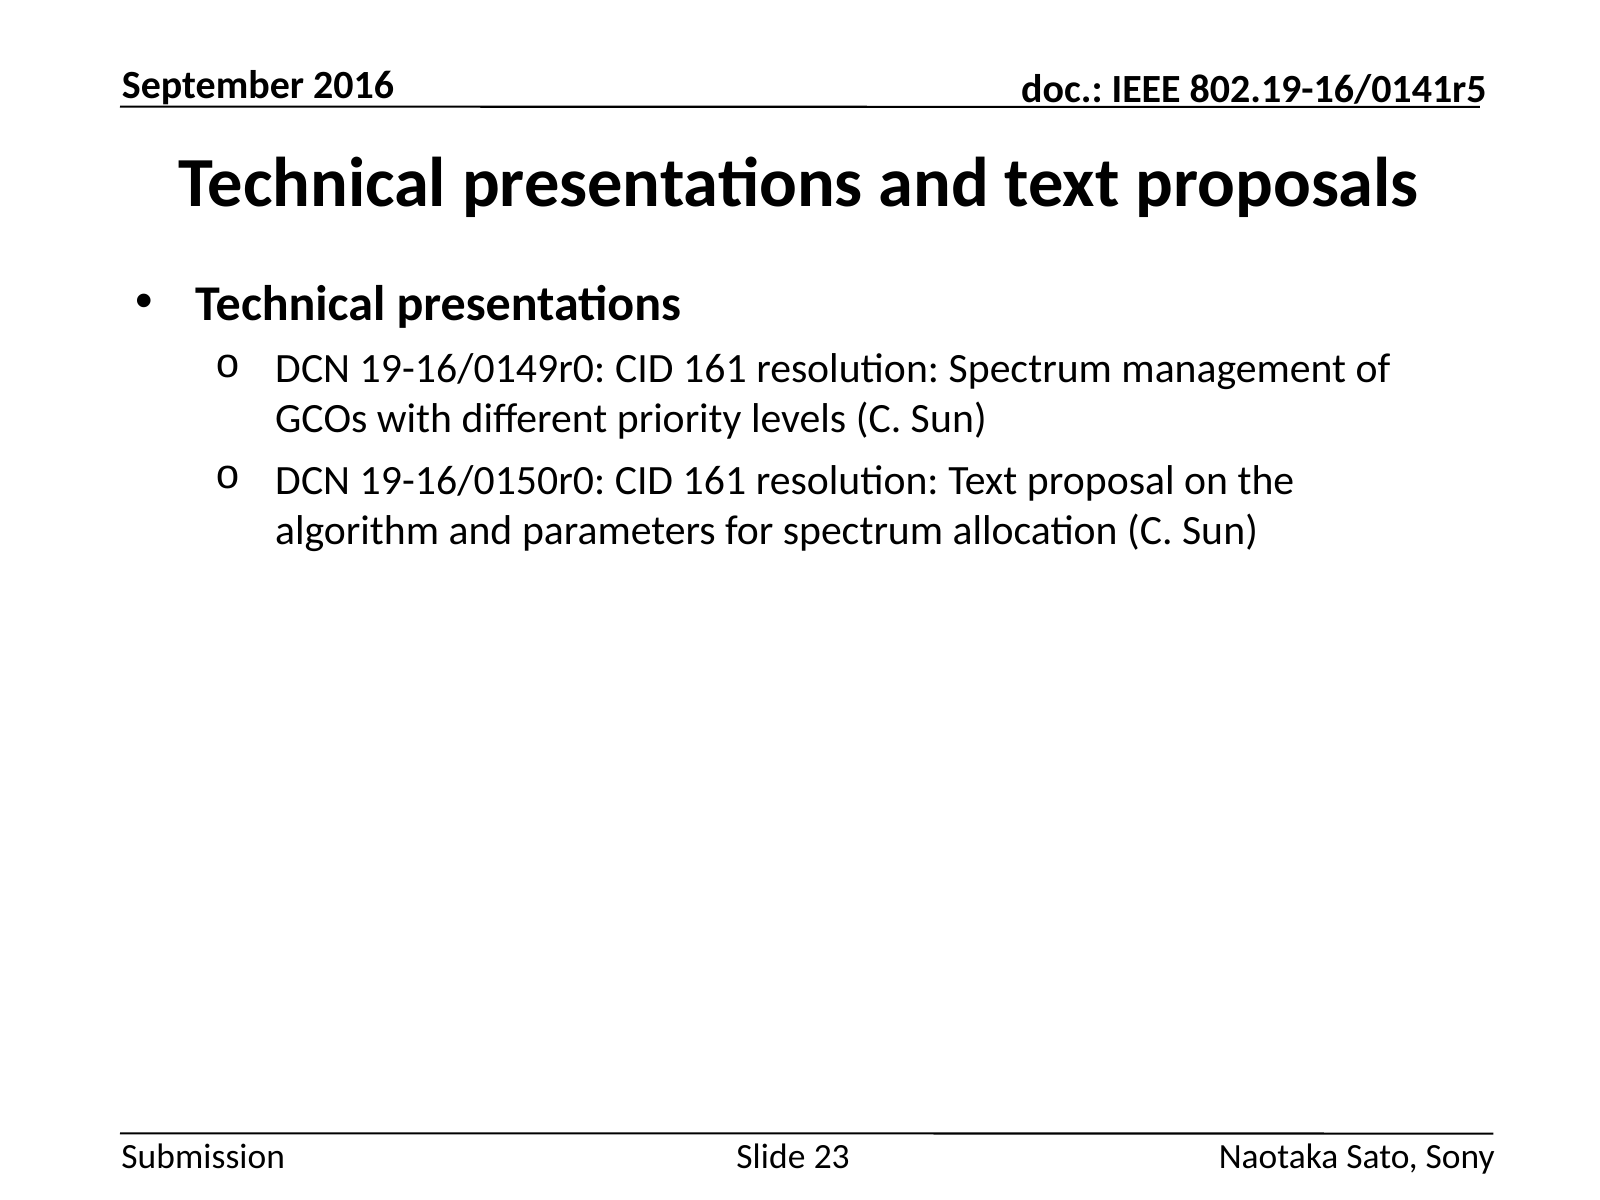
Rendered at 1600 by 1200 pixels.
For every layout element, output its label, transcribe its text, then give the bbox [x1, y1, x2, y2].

list Technical presentations DCN 19-16/0149r0: CID 161 resolution: Spectrum management of GCOs with different priority levels (C. Sun) DCN 19-16/0150r0: CID 161 resolution: Text proposal on the algorithm and parameters for spectrum allocation (C. Sun) [119, 262, 1480, 1126]
footer Naotaka Sato, Sony [937, 1132, 1495, 1174]
slide_number Slide 23 [733, 1132, 854, 1197]
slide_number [121, 58, 451, 107]
title Technical presentations and text proposals [119, 119, 1480, 238]
